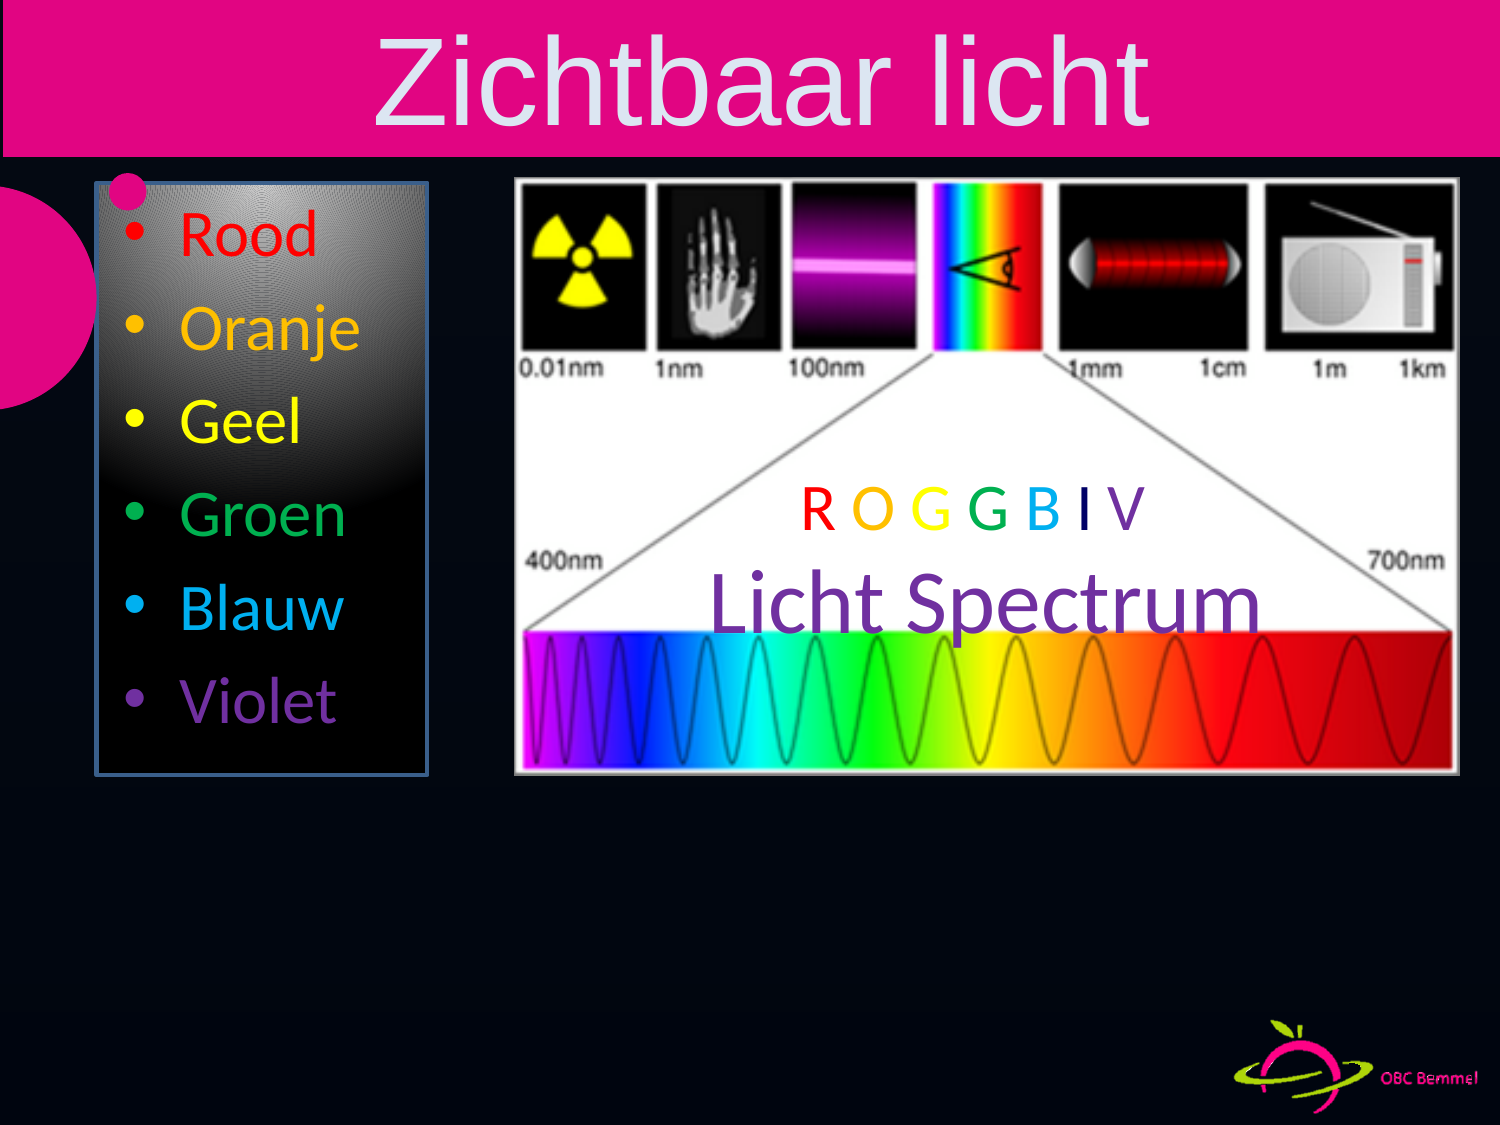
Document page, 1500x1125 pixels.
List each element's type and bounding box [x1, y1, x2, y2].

text_box [0, 0, 1500, 1123]
